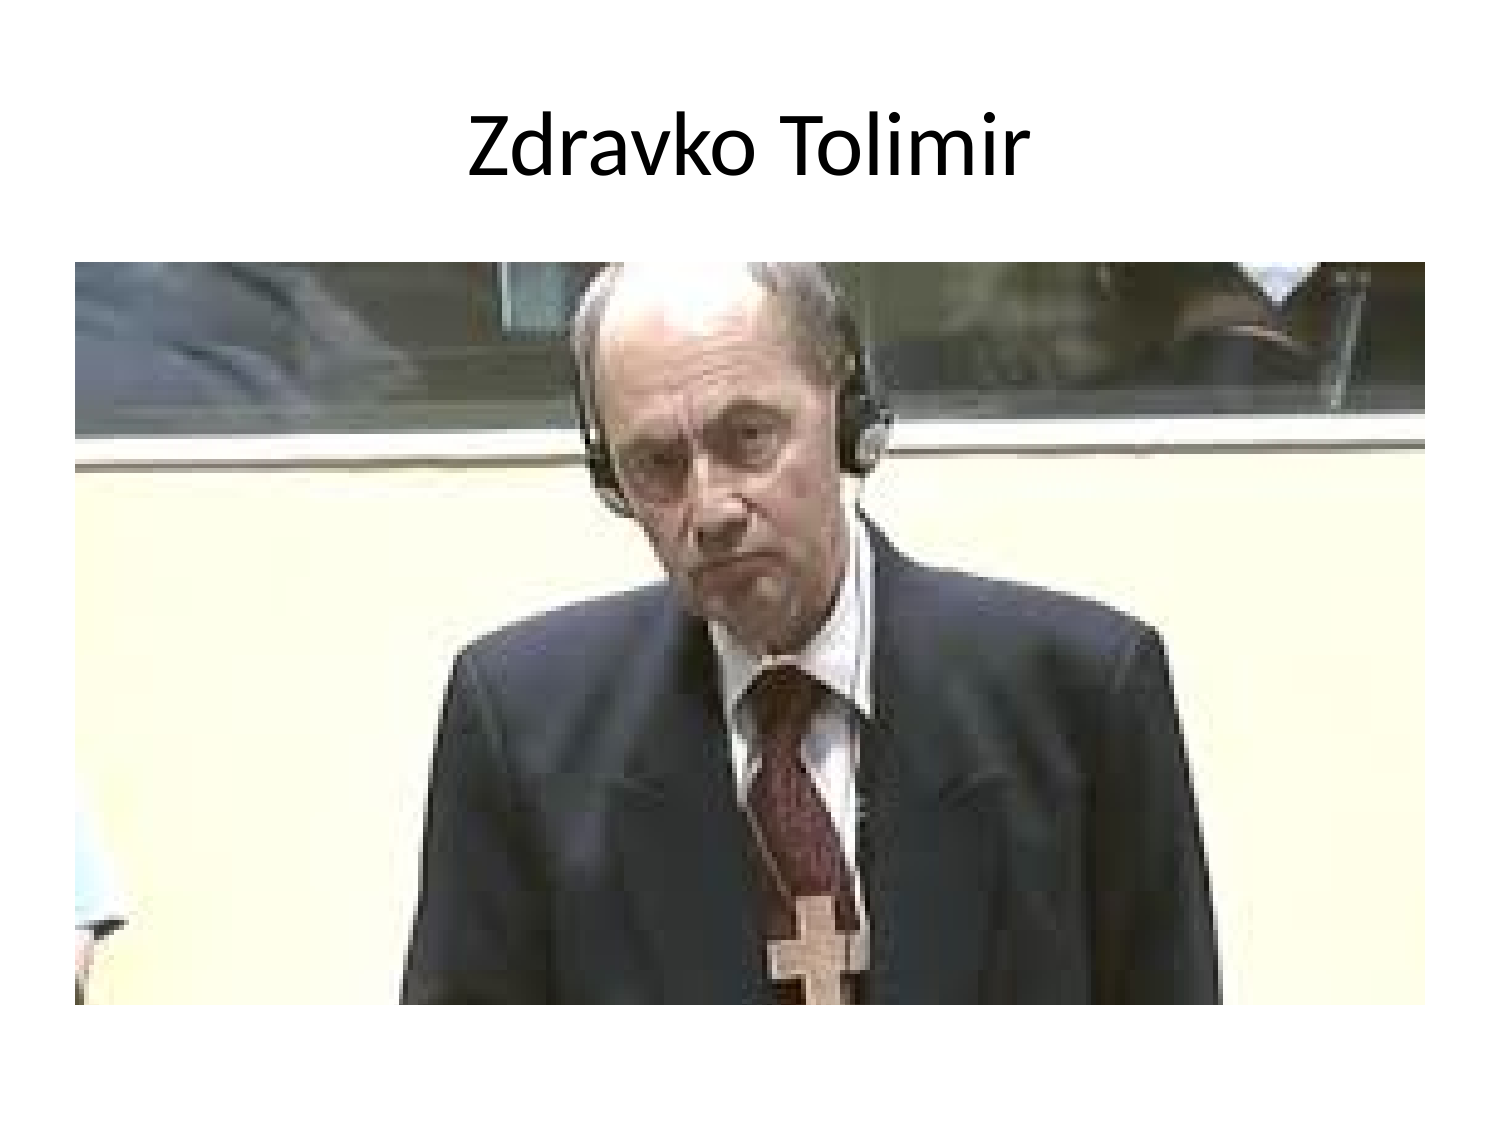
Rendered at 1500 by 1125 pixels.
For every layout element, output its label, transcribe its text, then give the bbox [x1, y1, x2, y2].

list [74, 262, 1426, 1006]
title Zdravko Tolimir [75, 45, 1425, 233]
